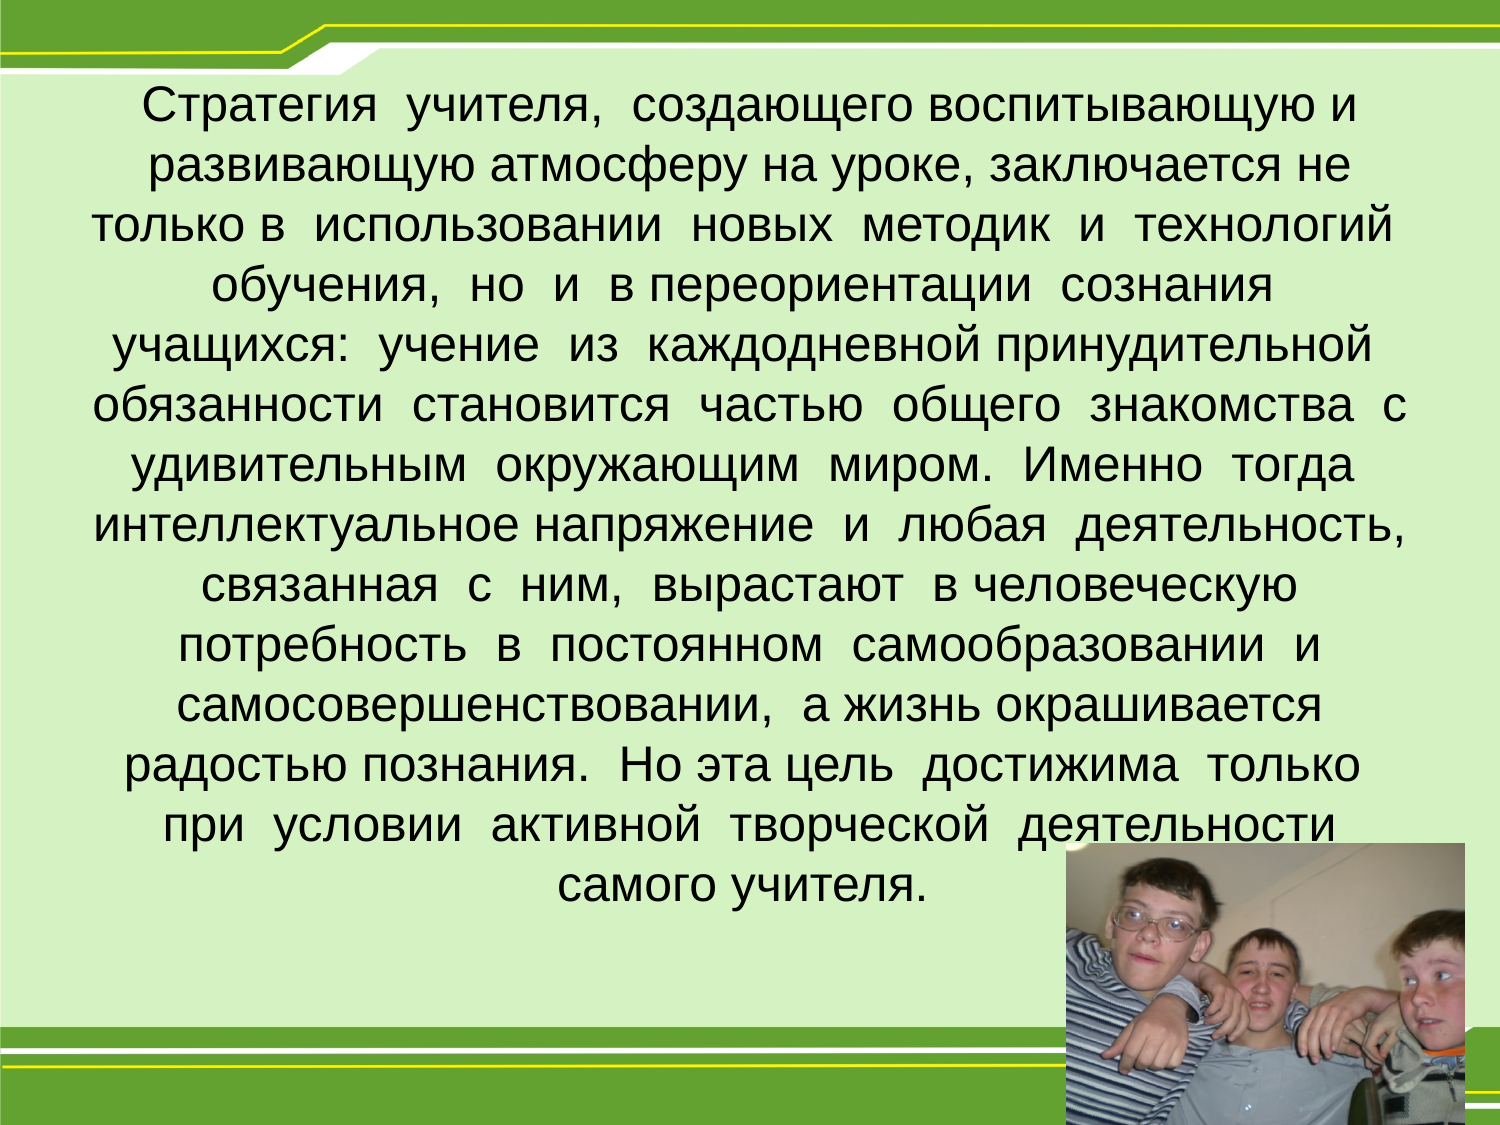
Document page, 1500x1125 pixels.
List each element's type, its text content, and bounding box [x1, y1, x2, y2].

picture [0, 0, 1500, 1125]
title Стратегия учителя, создающего воспитывающую и развивающую атмосферу на уроке, заключается не только в использовании новых методик и технологий обучения, но и в переориентации сознания учащихся: учение из каждодневной принудительной обязанности становится частью общего знакомства с удивительным окружающим миром. Именно тогда интеллектуальное напряжение и любая деятельность, связанная с ним, вырастают в человеческую потребность в постоянном самообразовании и самосовершенствовании, а жизнь окрашивается радостью познания. Но эта цель достижима только при условии активной творческой деятельности самого учителя. [74, 44, 1426, 1009]
